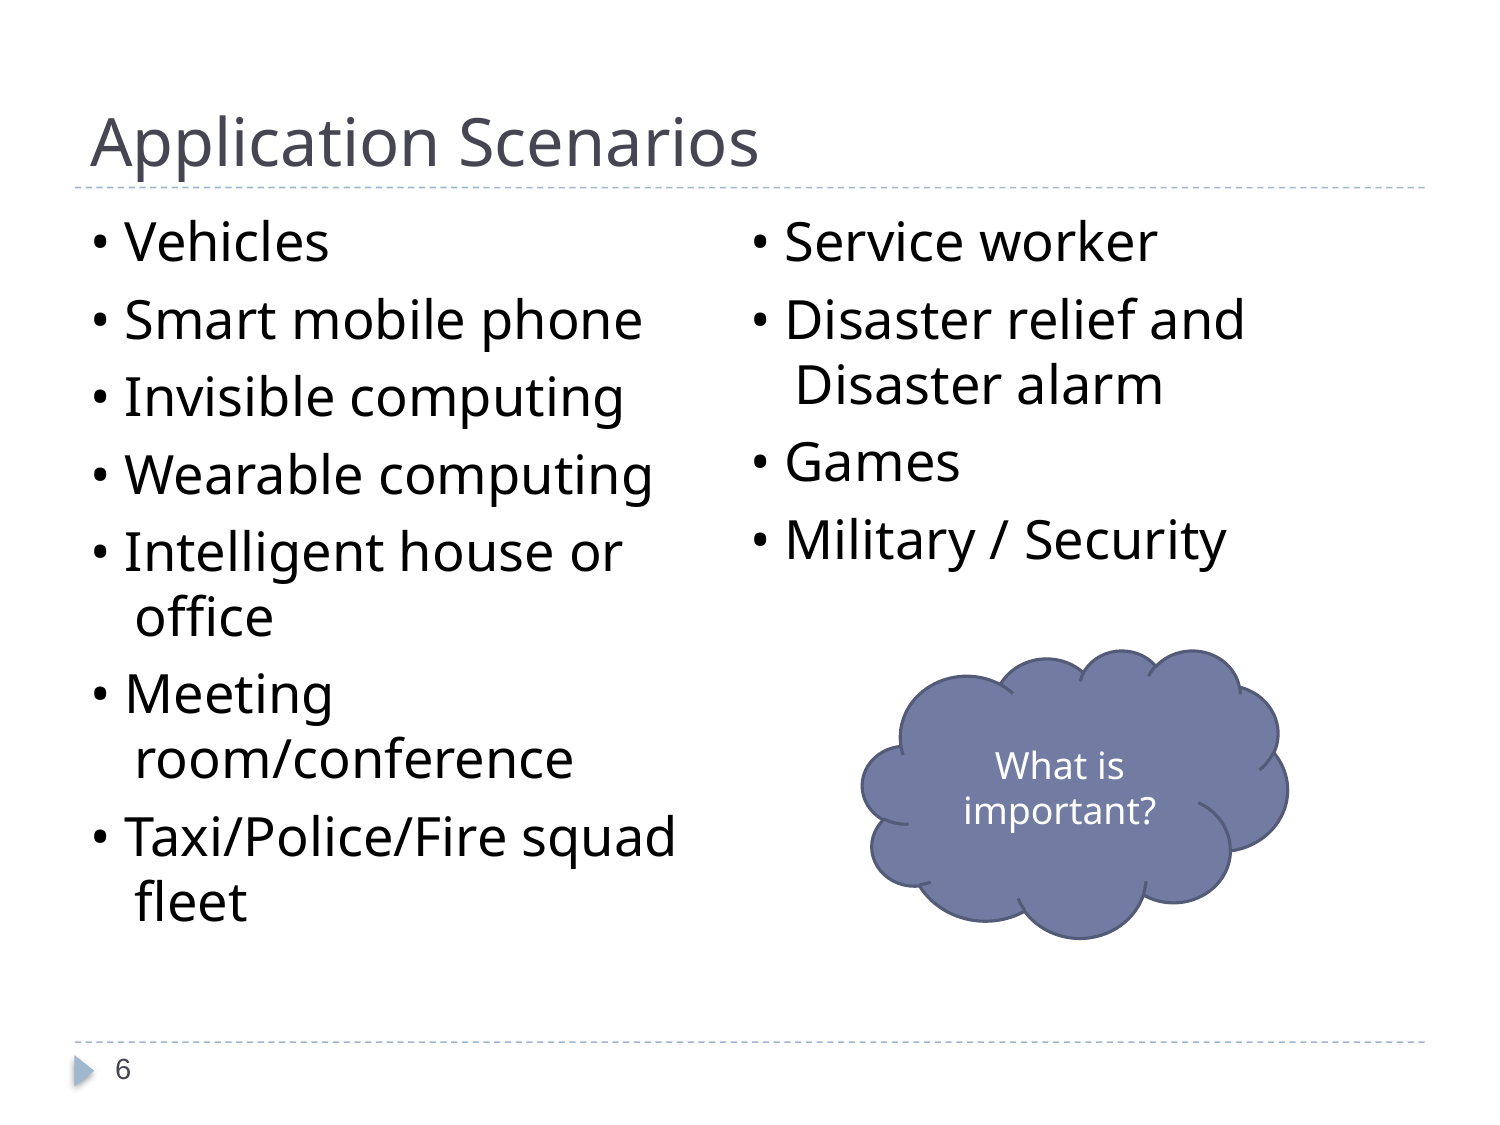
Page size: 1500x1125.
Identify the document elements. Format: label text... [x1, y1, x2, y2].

text_box What is important? [860, 649, 1290, 941]
slide_number 6 [100, 1042, 426, 1103]
list • Vehicles • Smart mobile phone • Invisible computing • Wearable computing • Intelligent house or office • Meeting room/conference • Taxi/Police/Fire squad fleet • Service worker • Disaster relief and Disaster alarm • Games • Military / Security [74, 199, 1426, 1011]
title Application Scenarios [74, 24, 1426, 188]
